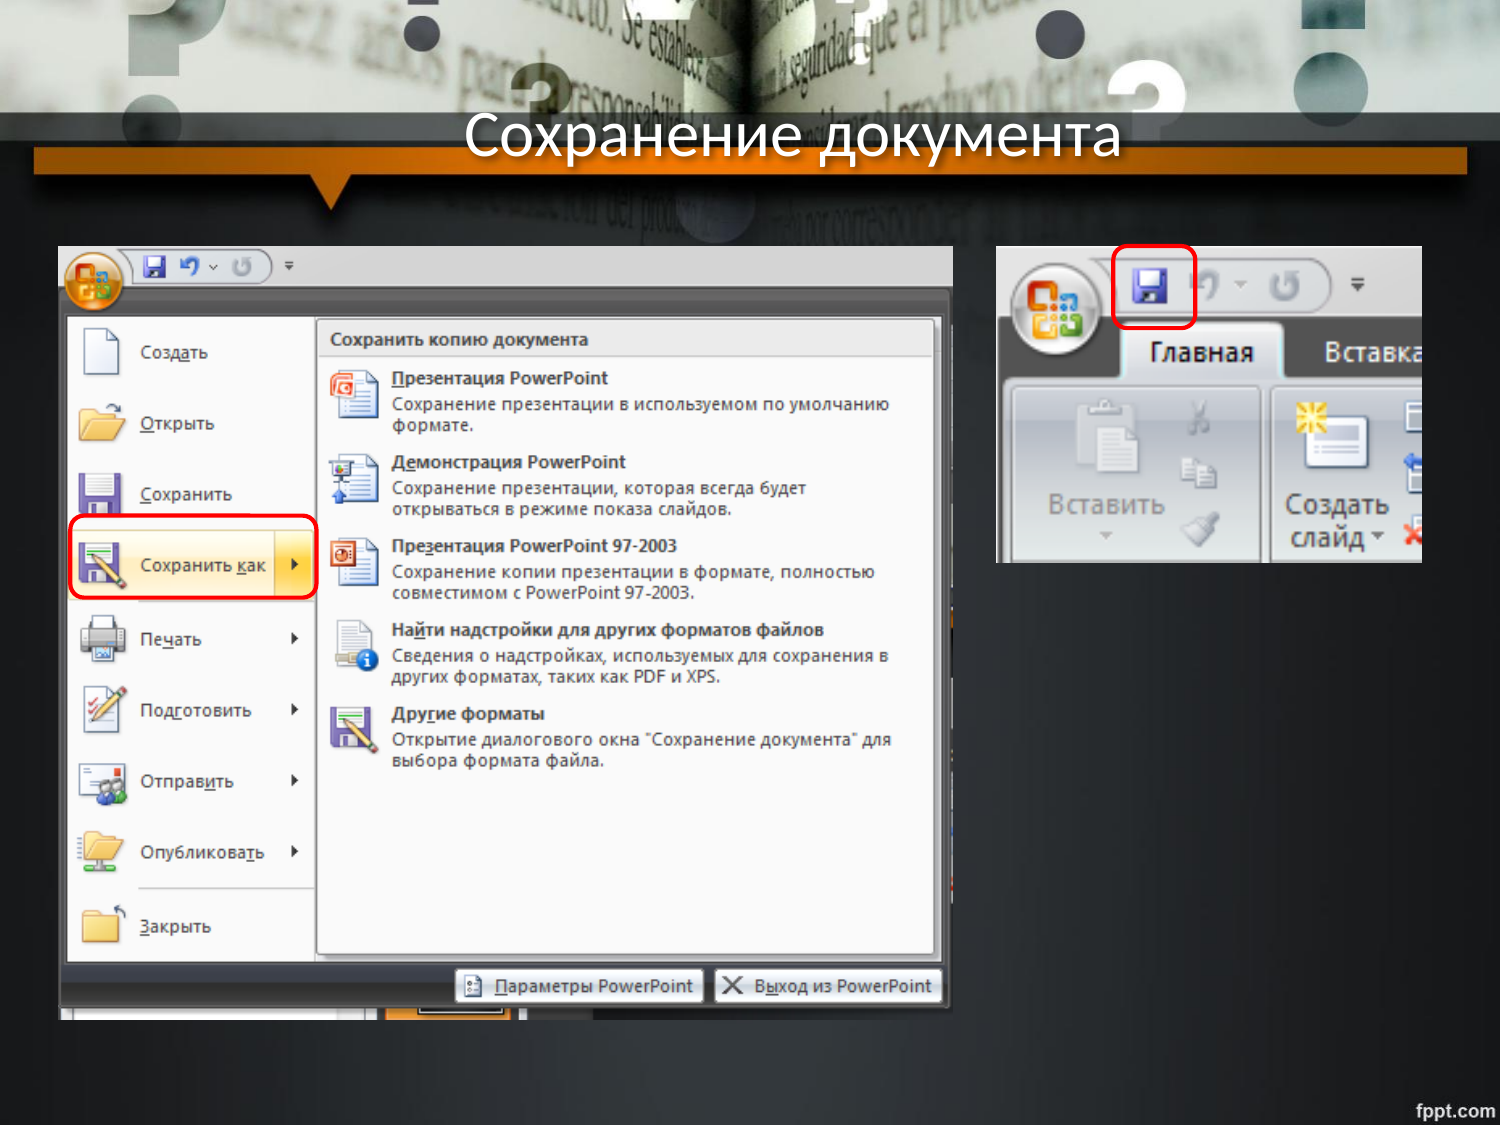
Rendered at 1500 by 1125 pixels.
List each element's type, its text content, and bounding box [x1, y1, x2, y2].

text_box Сохранение документа [187, 58, 1402, 202]
picture [0, 0, 1500, 1125]
list [955, 445, 1424, 1026]
